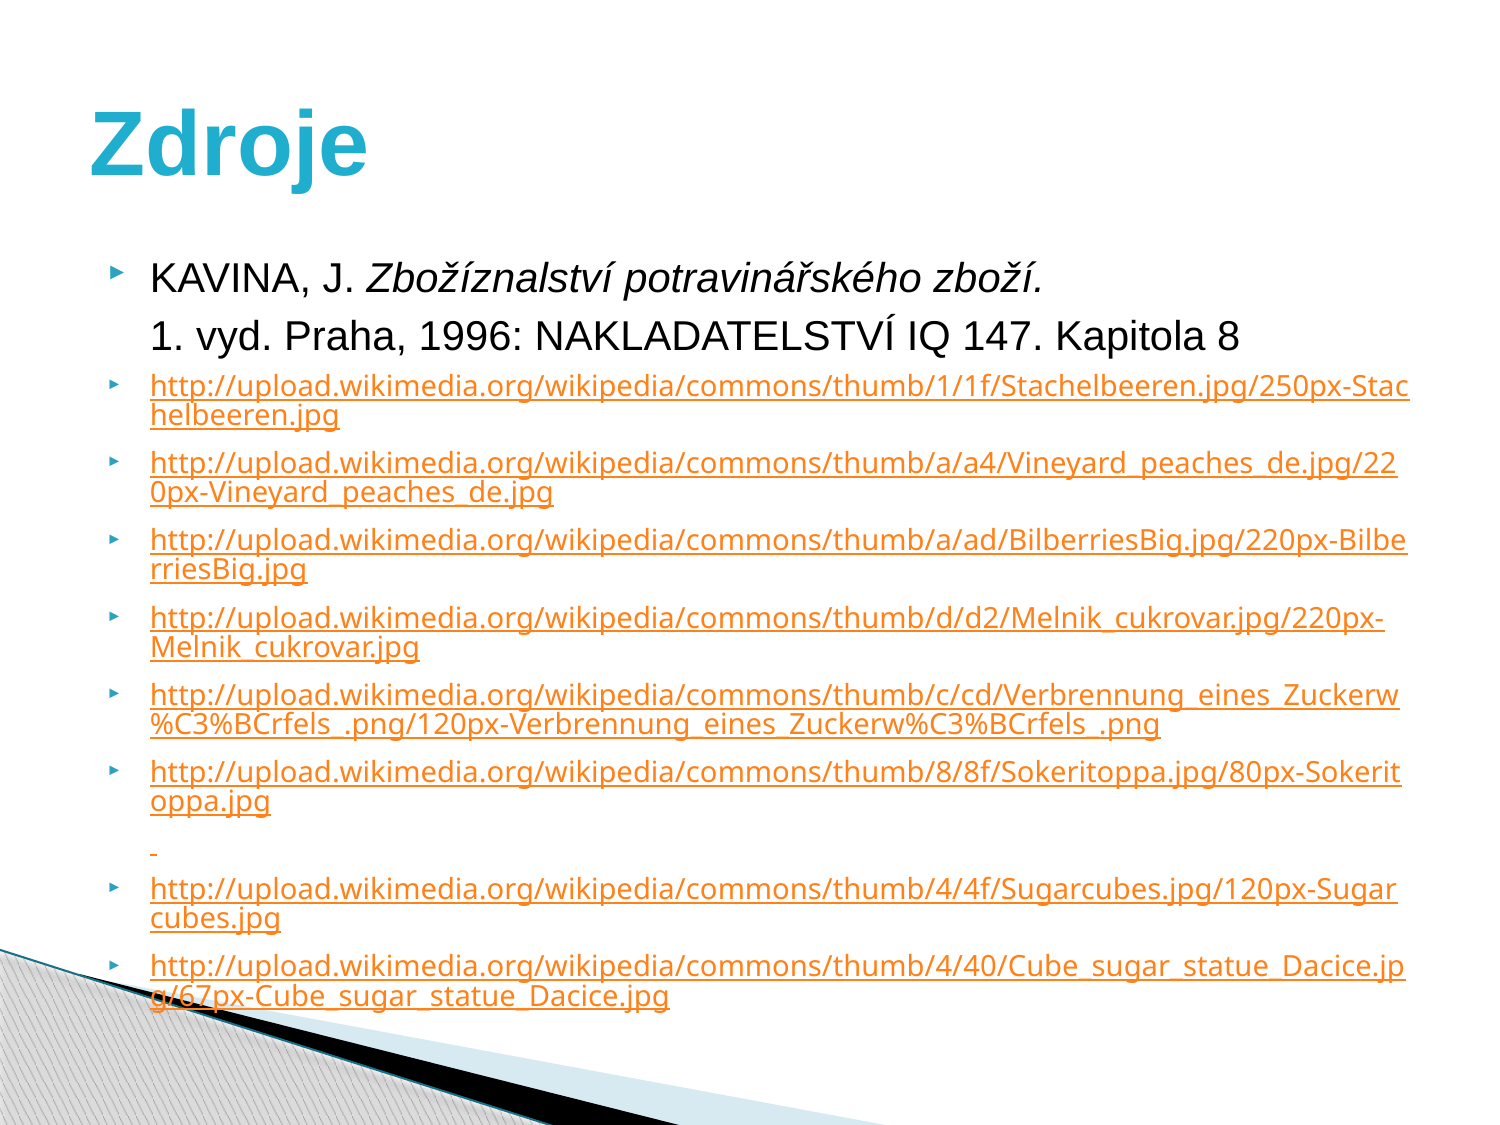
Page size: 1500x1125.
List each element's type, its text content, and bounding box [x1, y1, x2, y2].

list KAVINA, J. Zbožíznalství potravinářského zboží. 1. vyd. Praha, 1996: NAKLADATELSTVÍ IQ 147. Kapitola 8 http://upload.wikimedia.org/wikipedia/commons/thumb/1/1f/Stachelbeeren.jpg/250px-Stachelbeeren.jpg http://upload.wikimedia.org/wikipedia/commons/thumb/a/a4/Vineyard_peaches_de.jpg/220px-Vineyard_peaches_de.jpg http://upload.wikimedia.org/wikipedia/commons/thumb/a/ad/BilberriesBig.jpg/220px-BilberriesBig.jpg http://upload.wikimedia.org/wikipedia/commons/thumb/d/d2/Melnik_cukrovar.jpg/220px-Melnik_cukrovar.jpg http://upload.wikimedia.org/wikipedia/commons/thumb/c/cd/Verbrennung_eines_Zuckerw%C3%BCrfels_.png/120px-Verbrennung_eines_Zuckerw%C3%BCrfels_.png http://upload.wikimedia.org/wikipedia/commons/thumb/8/8f/Sokeritoppa.jpg/80px-Sokeritoppa.jpg http://upload.wikimedia.org/wikipedia/commons/thumb/4/4f/Sugarcubes.jpg/120px-Sugarcubes.jpg http://upload.wikimedia.org/wikipedia/commons/thumb/4/40/Cube_sugar_statue_Dacice.jpg/67px-Cube_sugar_statue_Dacice.jpg [74, 242, 1426, 986]
title Zdroje [75, 45, 1425, 233]
